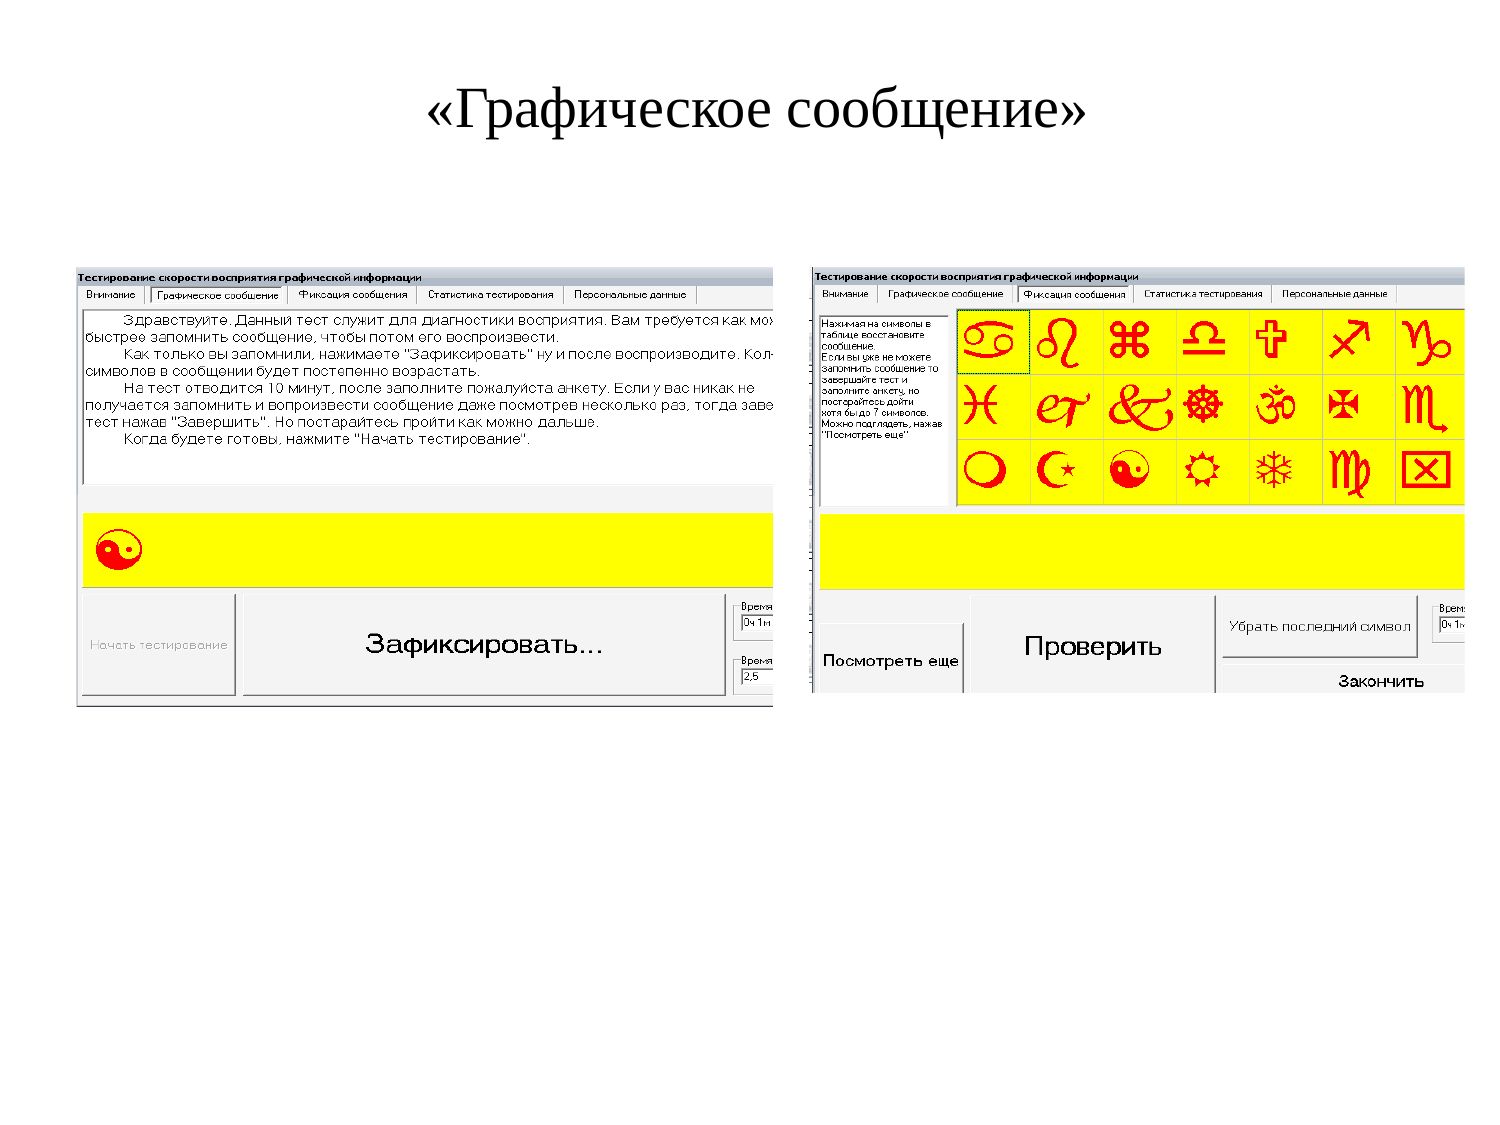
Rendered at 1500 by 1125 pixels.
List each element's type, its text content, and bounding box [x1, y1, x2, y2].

picture [76, 266, 774, 708]
picture [808, 266, 1465, 693]
title «Графическое сообщение» [75, 45, 1425, 233]
